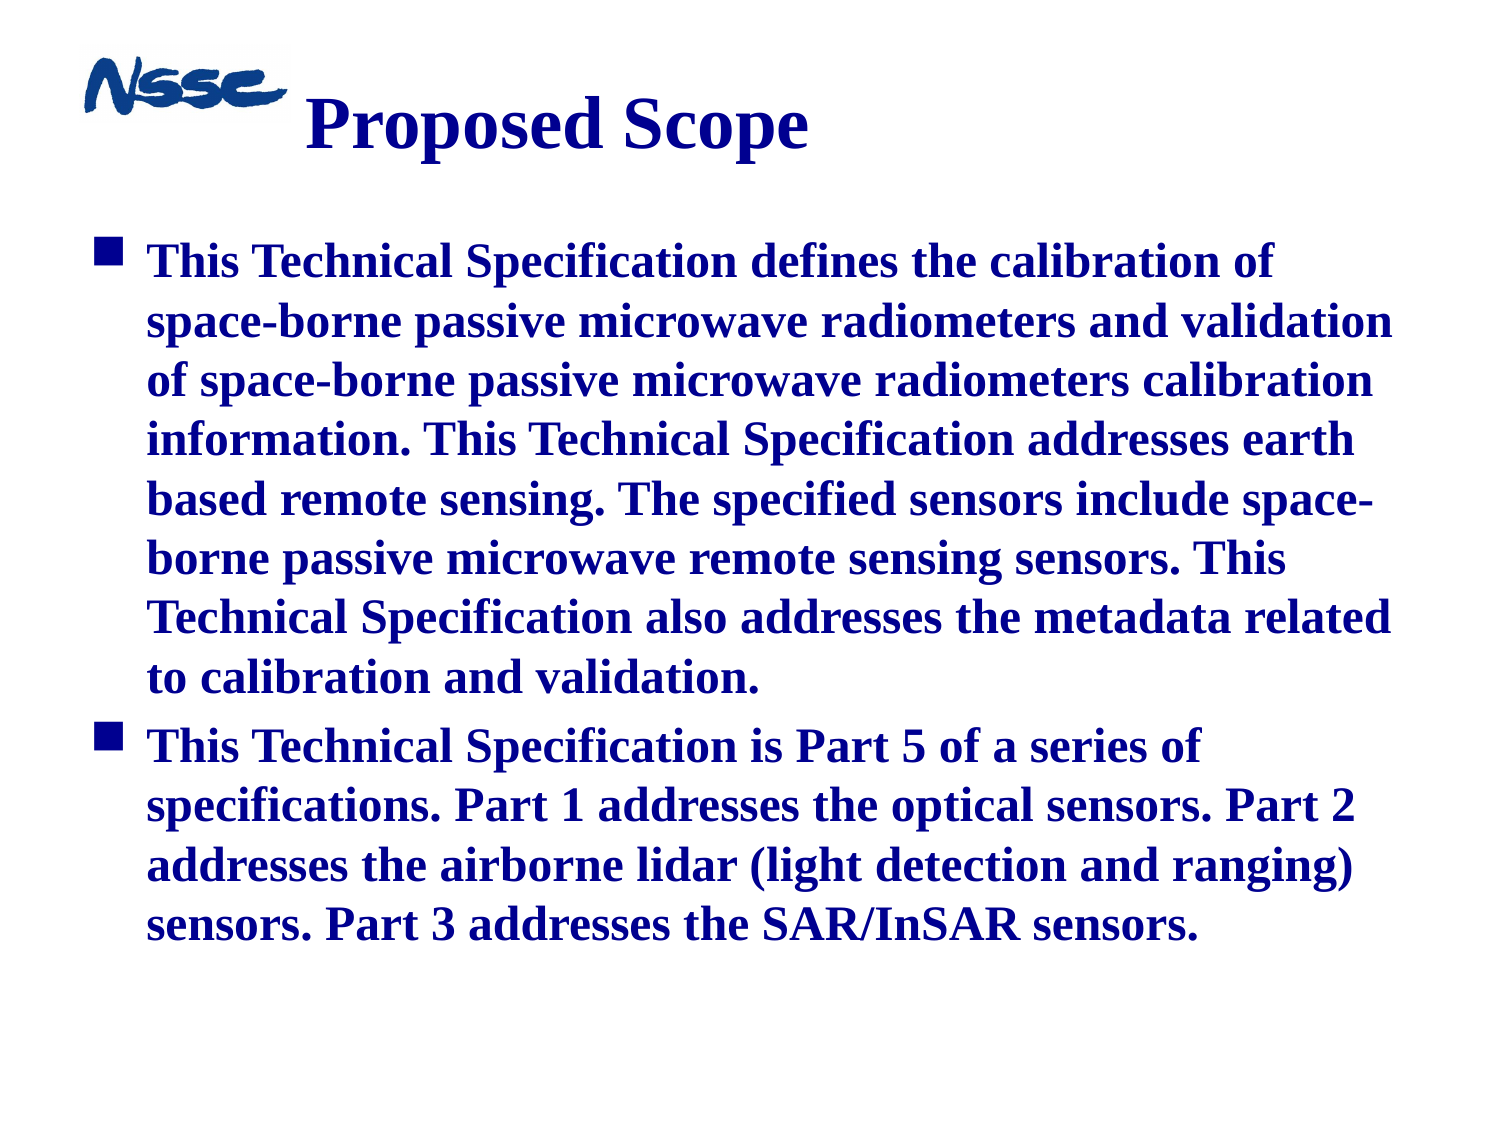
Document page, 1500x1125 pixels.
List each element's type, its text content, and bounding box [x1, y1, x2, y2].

picture [79, 44, 291, 123]
list This Technical Specification defines the calibration of space-borne passive microwave radiometers and validation of space-borne passive microwave radiometers calibration information. This Technical Specification addresses earth based remote sensing. The specified sensors include space-borne passive microwave remote sensing sensors. This Technical Specification also addresses the metadata related to calibration and validation. This Technical Specification is Part 5 of a series of specifications. Part 1 addresses the optical sensors. Part 2 addresses the airborne lidar (light detection and ranging) sensors. Part 3 addresses the SAR/InSAR sensors. [75, 220, 1425, 1005]
title Proposed Scope [290, 45, 1425, 192]
